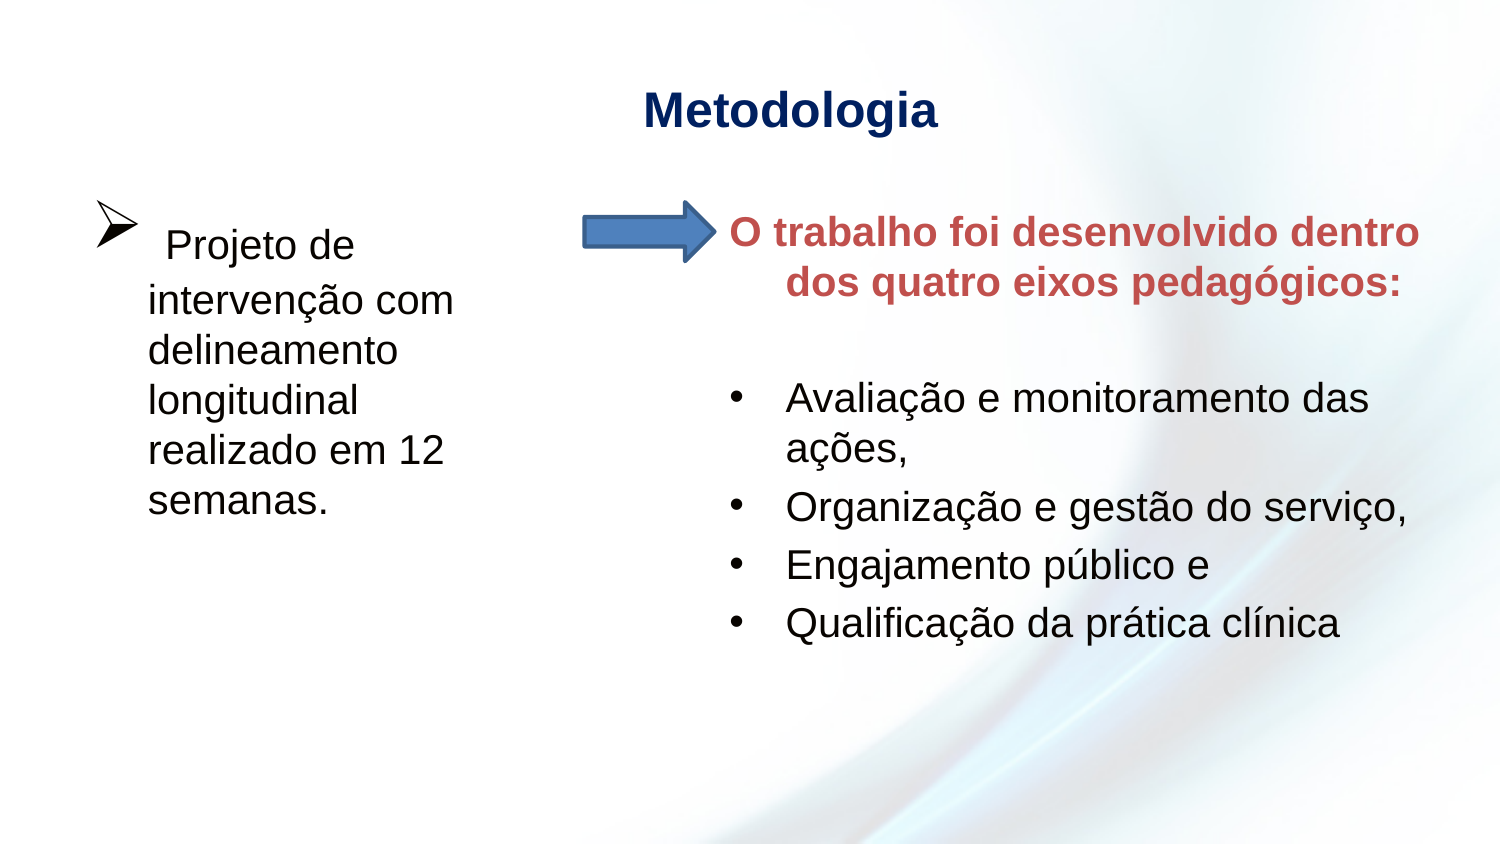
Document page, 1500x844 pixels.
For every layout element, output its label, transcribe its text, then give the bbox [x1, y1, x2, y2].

text_box [582, 200, 717, 264]
text_box Metodologia [363, 70, 1219, 145]
list Projeto de intervenção com delineamento longitudinal realizado em 12 semanas. [76, 185, 526, 635]
picture [0, 0, 1500, 844]
text_box O trabalho foi desenvolvido dentro dos quatro eixos pedagógicos: Avaliação e monitoramento das ações, Organização e gestão do serviço, Engajamento público e Qualificação da prática clínica [714, 196, 1452, 812]
